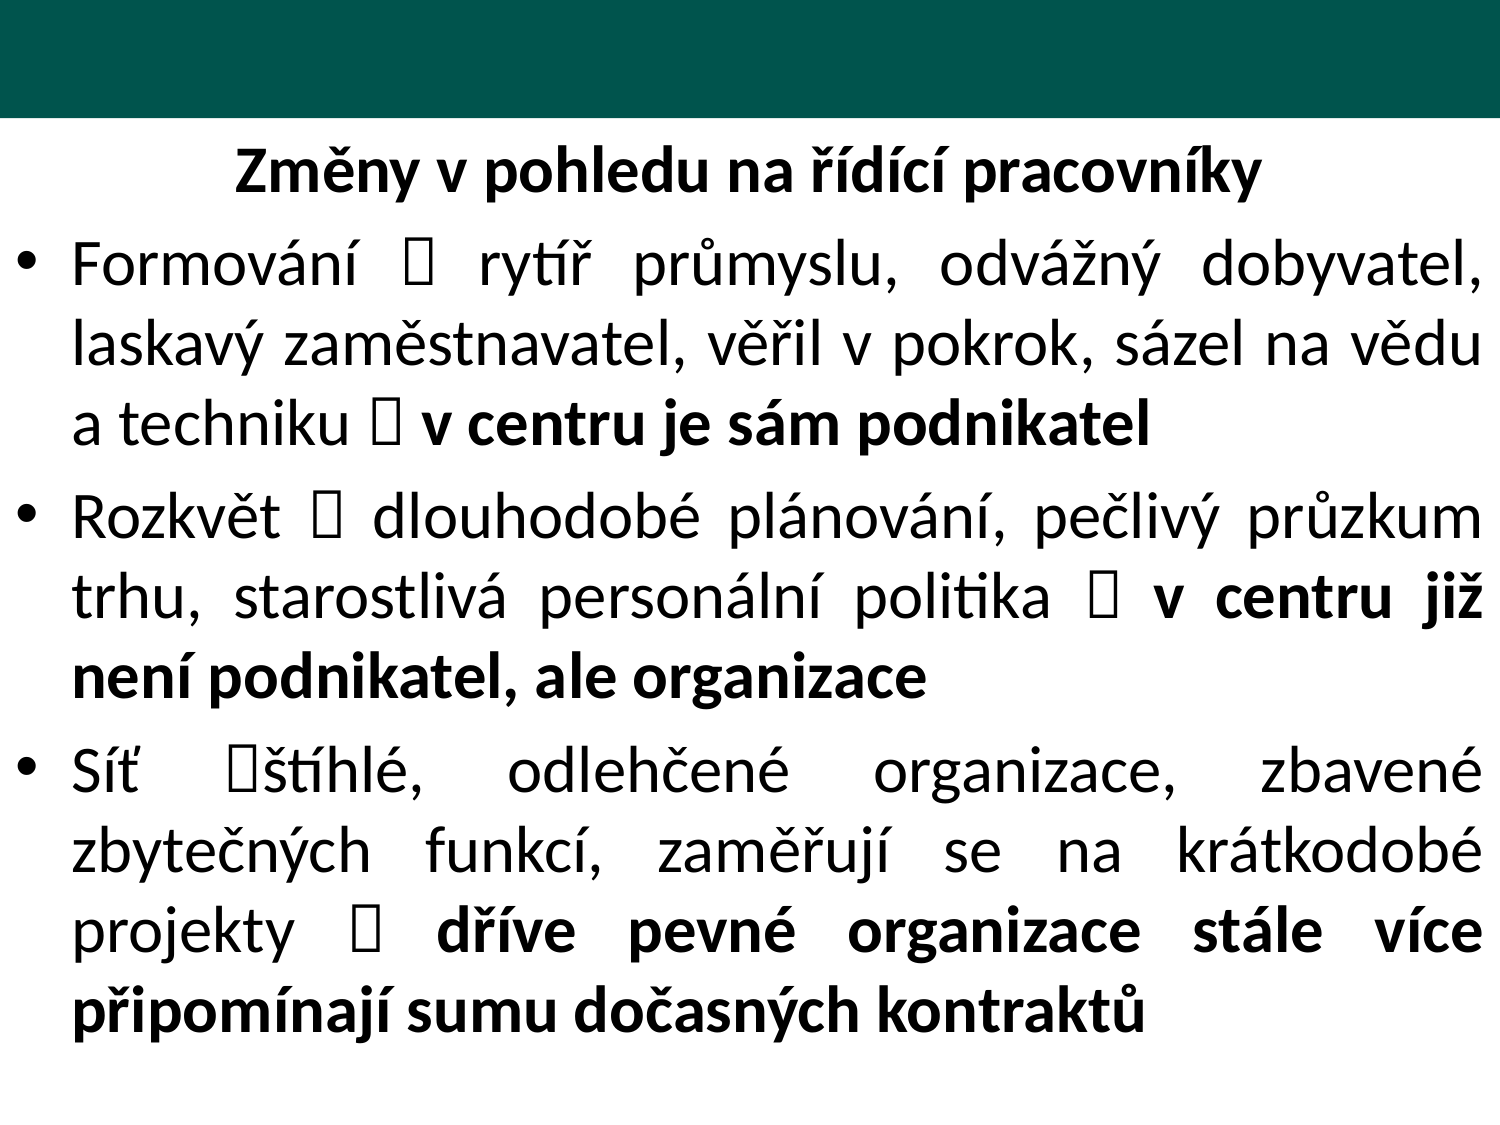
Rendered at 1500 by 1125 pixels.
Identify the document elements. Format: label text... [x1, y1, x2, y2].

list Změny v pohledu na řídící pracovníky Formování  rytíř průmyslu, odvážný dobyvatel, laskavý zaměstnavatel, věřil v pokrok, sázel na vědu a techniku  v centru je sám podnikatel Rozkvět  dlouhodobé plánování, pečlivý průzkum trhu, starostlivá personální politika  v centru již není podnikatel, ale organizace Síť štíhlé, odlehčené organizace, zbavené zbytečných funkcí, zaměřují se na krátkodobé projekty  dříve pevné organizace stále více připomínají sumu dočasných kontraktů [0, 117, 1500, 1006]
text_box [0, 0, 1500, 117]
